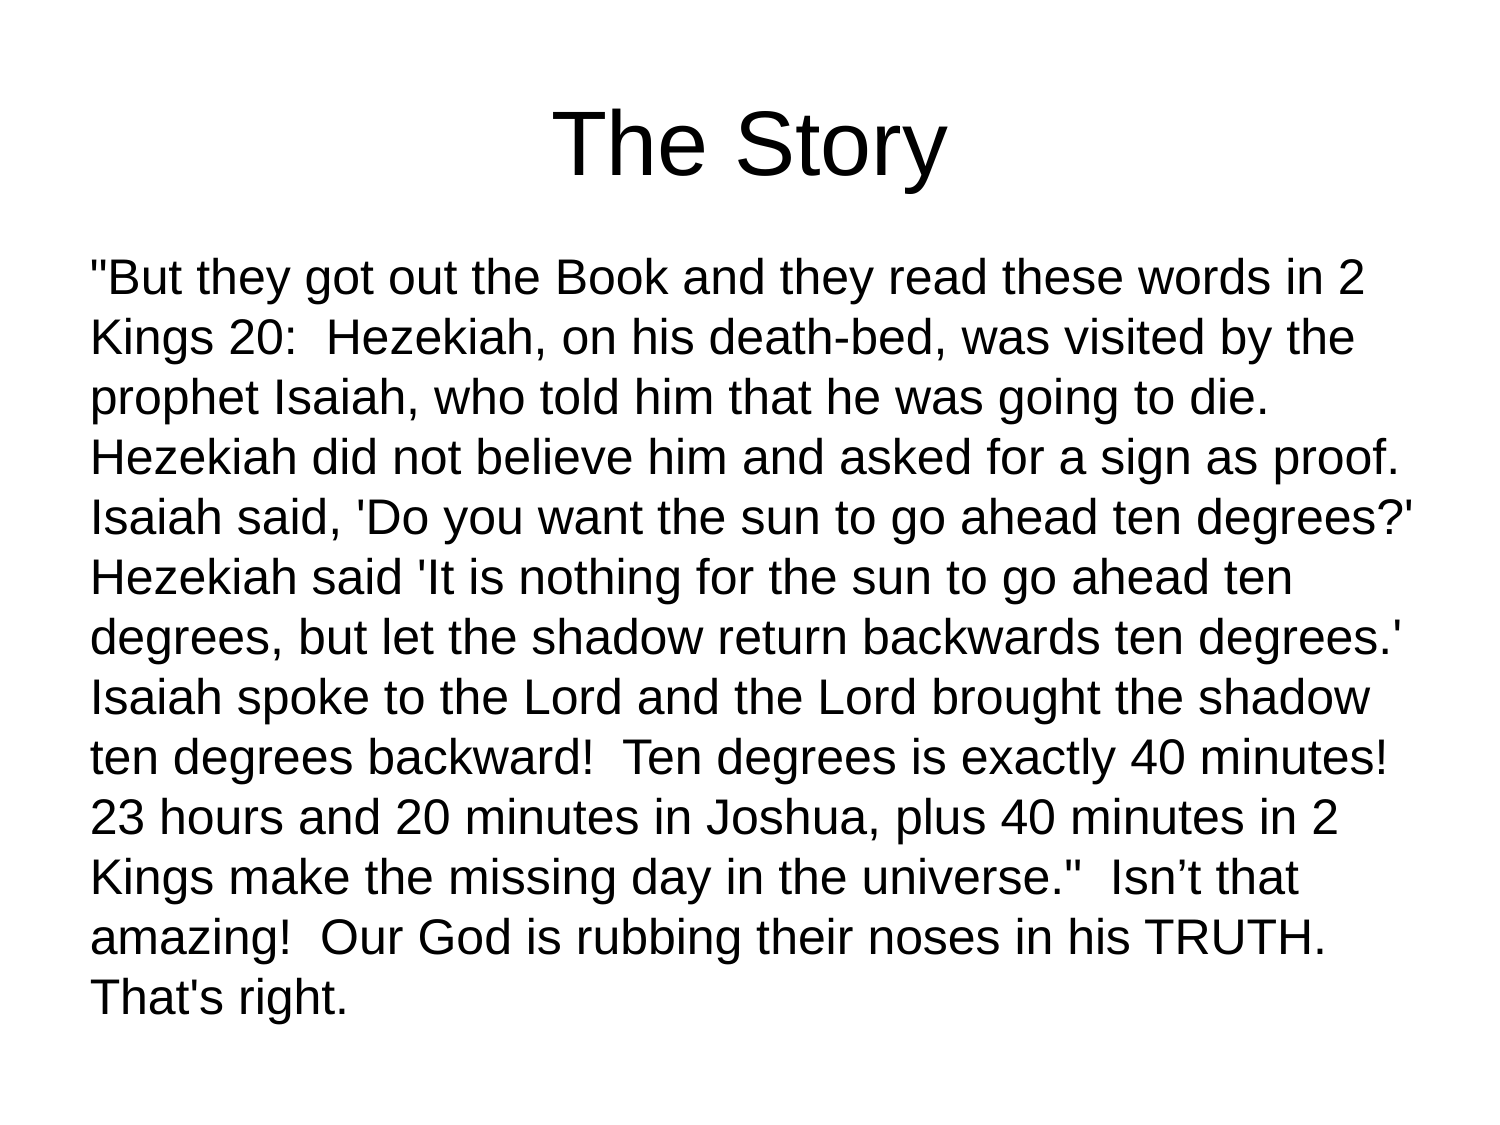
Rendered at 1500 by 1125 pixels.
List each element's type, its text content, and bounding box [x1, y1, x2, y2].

text_box "But they got out the Book and they read these words in 2 Kings 20: Hezekiah, on his death-bed, was visited by the prophet Isaiah, who told him that he was going to die. Hezekiah did not believe him and asked for a sign as proof. Isaiah said, 'Do you want the sun to go ahead ten degrees?' Hezekiah said 'It is nothing for the sun to go ahead ten degrees, but let the shadow return backwards ten degrees.' Isaiah spoke to the Lord and the Lord brought the shadow ten degrees backward! Ten degrees is exactly 40 minutes! 23 hours and 20 minutes in Joshua, plus 40 minutes in 2 Kings make the missing day in the universe." Isn’t that amazing! Our God is rubbing their noses in his TRUTH. That's right. [75, 237, 1450, 1033]
title The Story [75, 45, 1425, 233]
